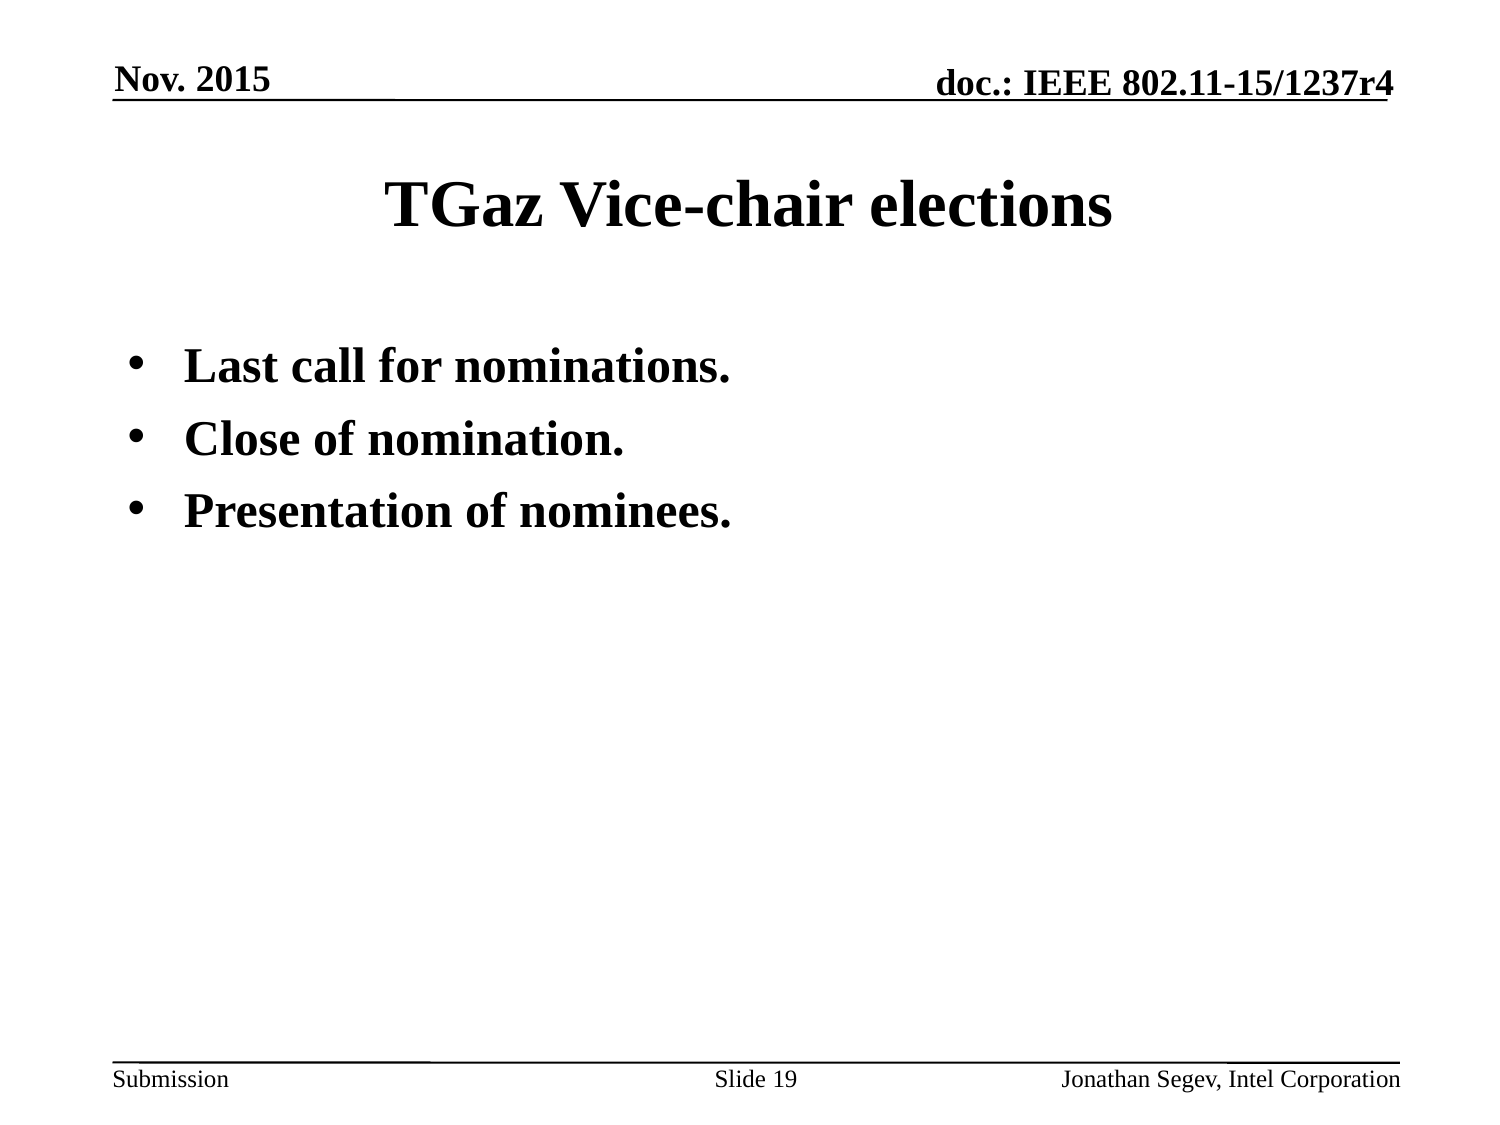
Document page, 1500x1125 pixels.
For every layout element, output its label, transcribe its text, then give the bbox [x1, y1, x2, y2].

list Last call for nominations. Close of nomination. Presentation of nominees. [112, 324, 1388, 1000]
footer Jonathan Segev, Intel Corporation [878, 1061, 1402, 1093]
title TGaz Vice-chair elections [112, 112, 1388, 288]
slide_number Slide 19 [712, 1061, 800, 1123]
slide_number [114, 54, 423, 100]
